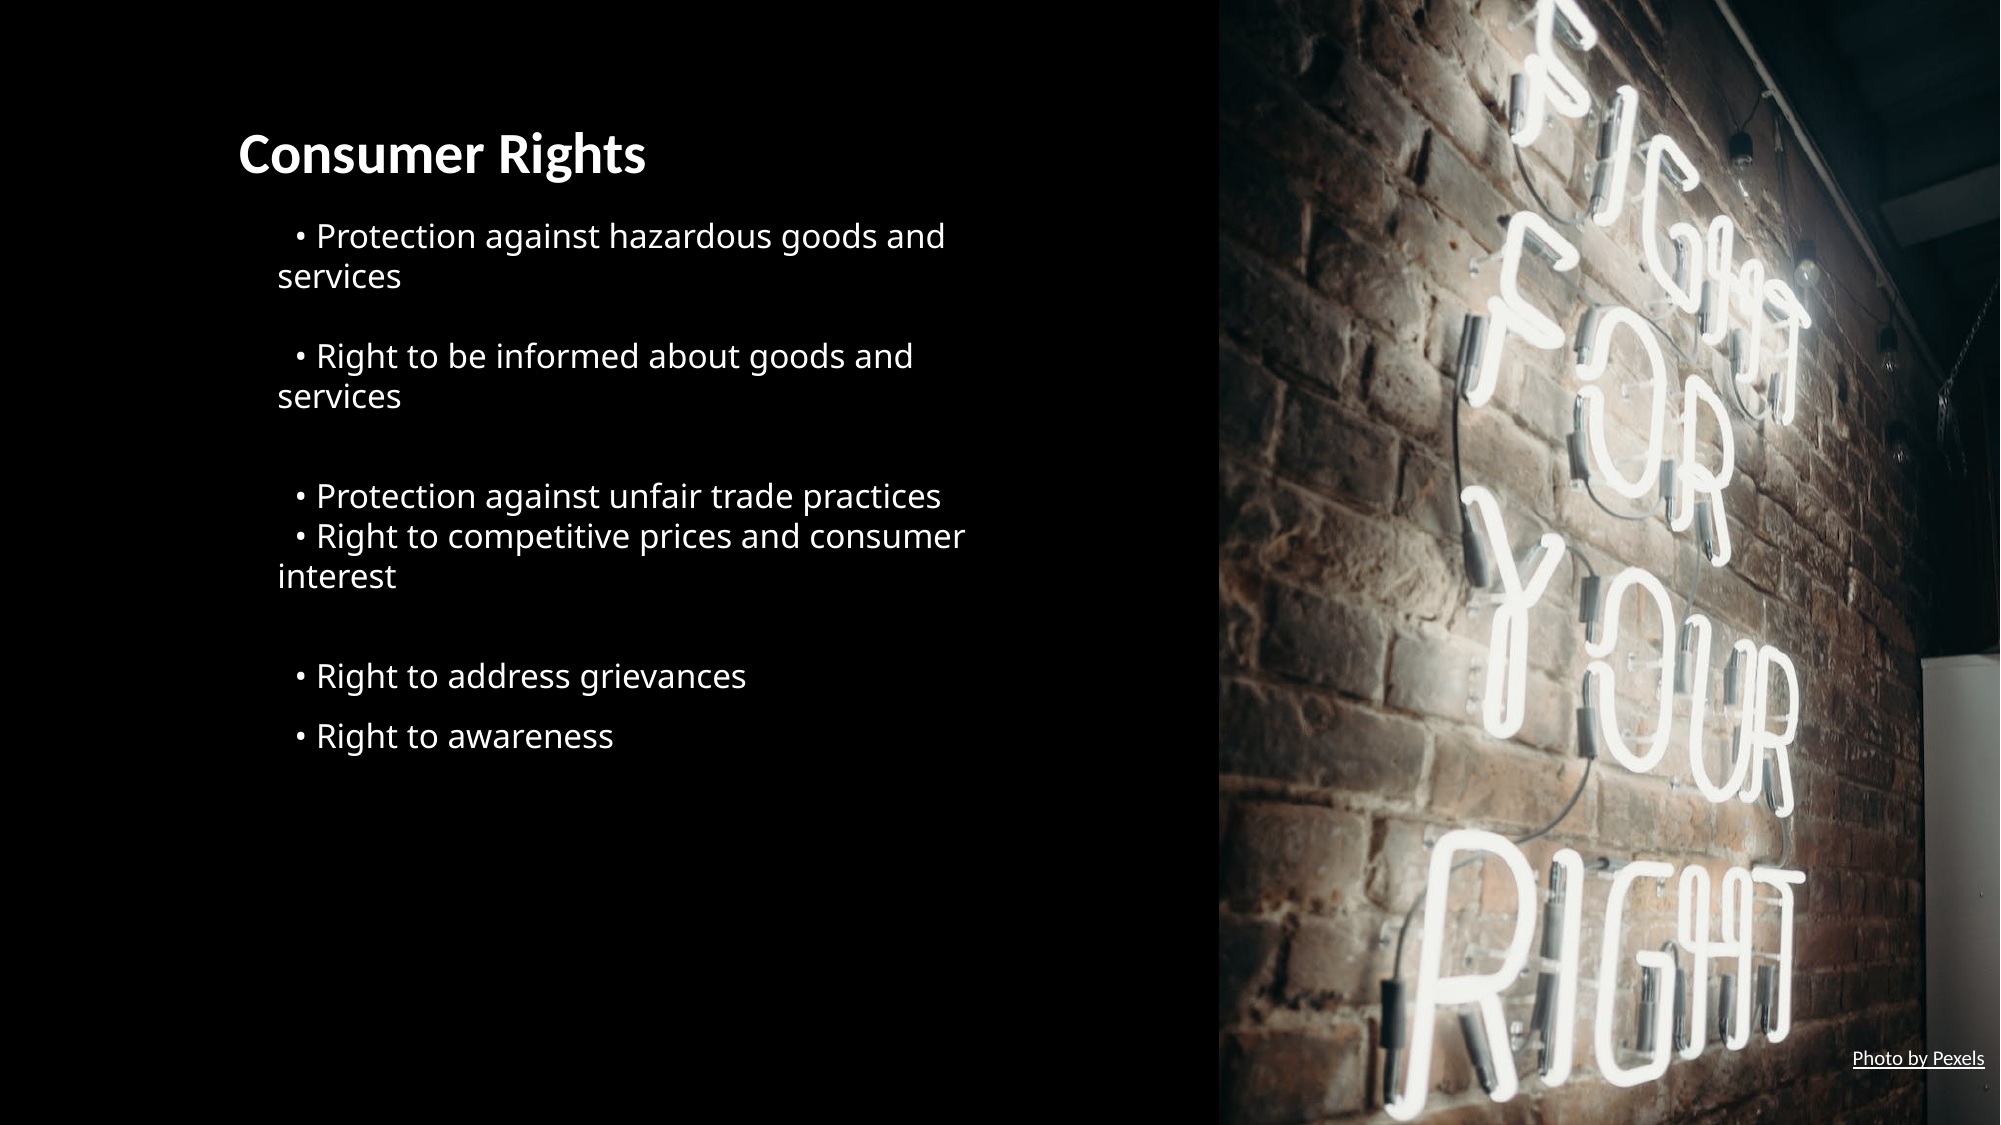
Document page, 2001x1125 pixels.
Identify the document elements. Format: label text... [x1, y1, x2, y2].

text_box • Right to competitive prices and consumer interest [262, 517, 1013, 593]
text_box • Right to be informed about goods and services [262, 337, 1013, 413]
text_box • Right to address grievances [262, 637, 1013, 697]
text_box Consumer Rights [225, 112, 1219, 188]
picture [1219, 0, 2000, 1125]
text_box • Protection against hazardous goods and services [262, 217, 1013, 293]
text_box • Right to awareness [262, 697, 1013, 773]
text_box • Protection against unfair trade practices [262, 457, 1013, 517]
